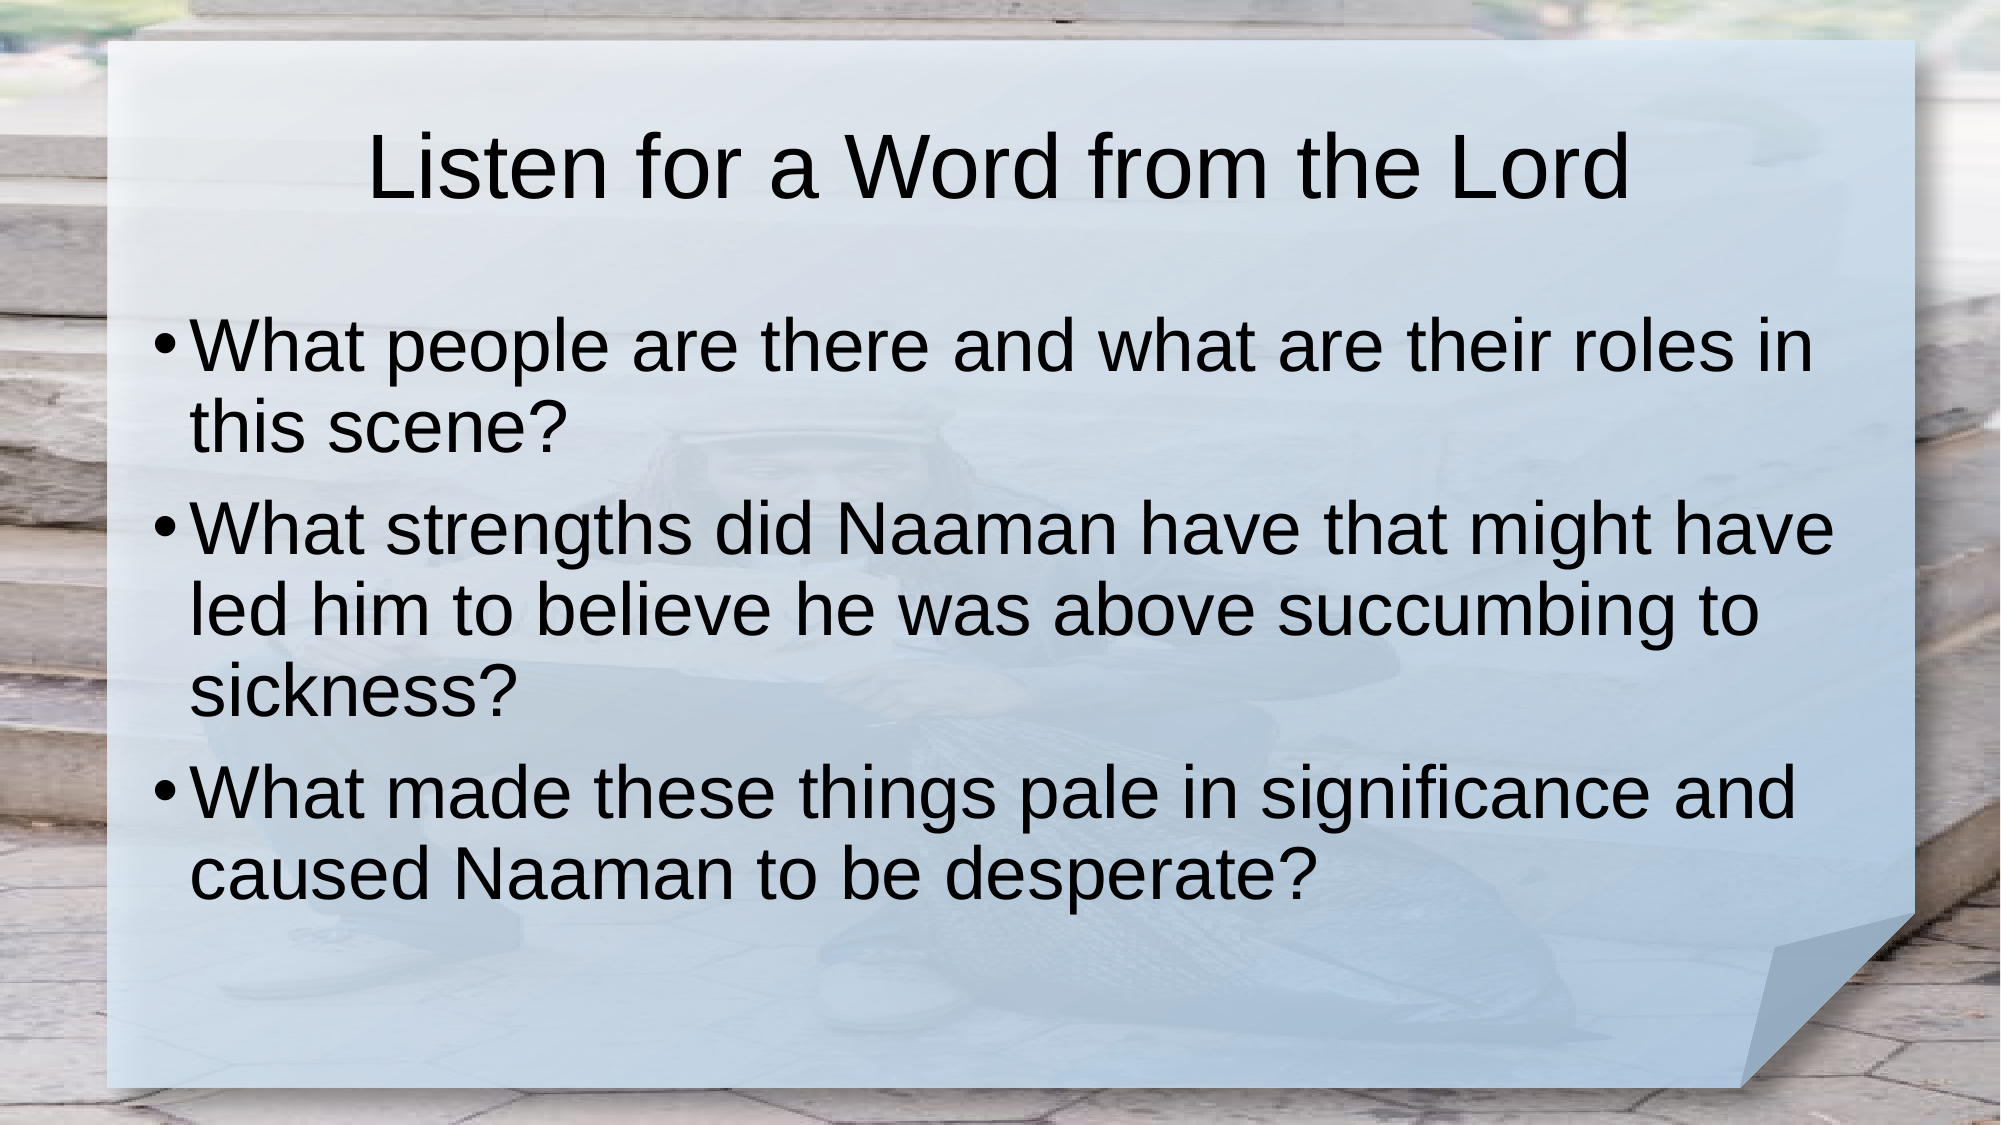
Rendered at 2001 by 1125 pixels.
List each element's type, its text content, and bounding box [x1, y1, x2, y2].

picture [0, 0, 2001, 1125]
title Listen for a Word from the Lord [137, 59, 1863, 278]
list What people are there and what are their roles in this scene? What strengths did Naaman have that might have led him to believe he was above succumbing to sickness? What made these things pale in significance and caused Naaman to be desperate? [137, 299, 1863, 1014]
